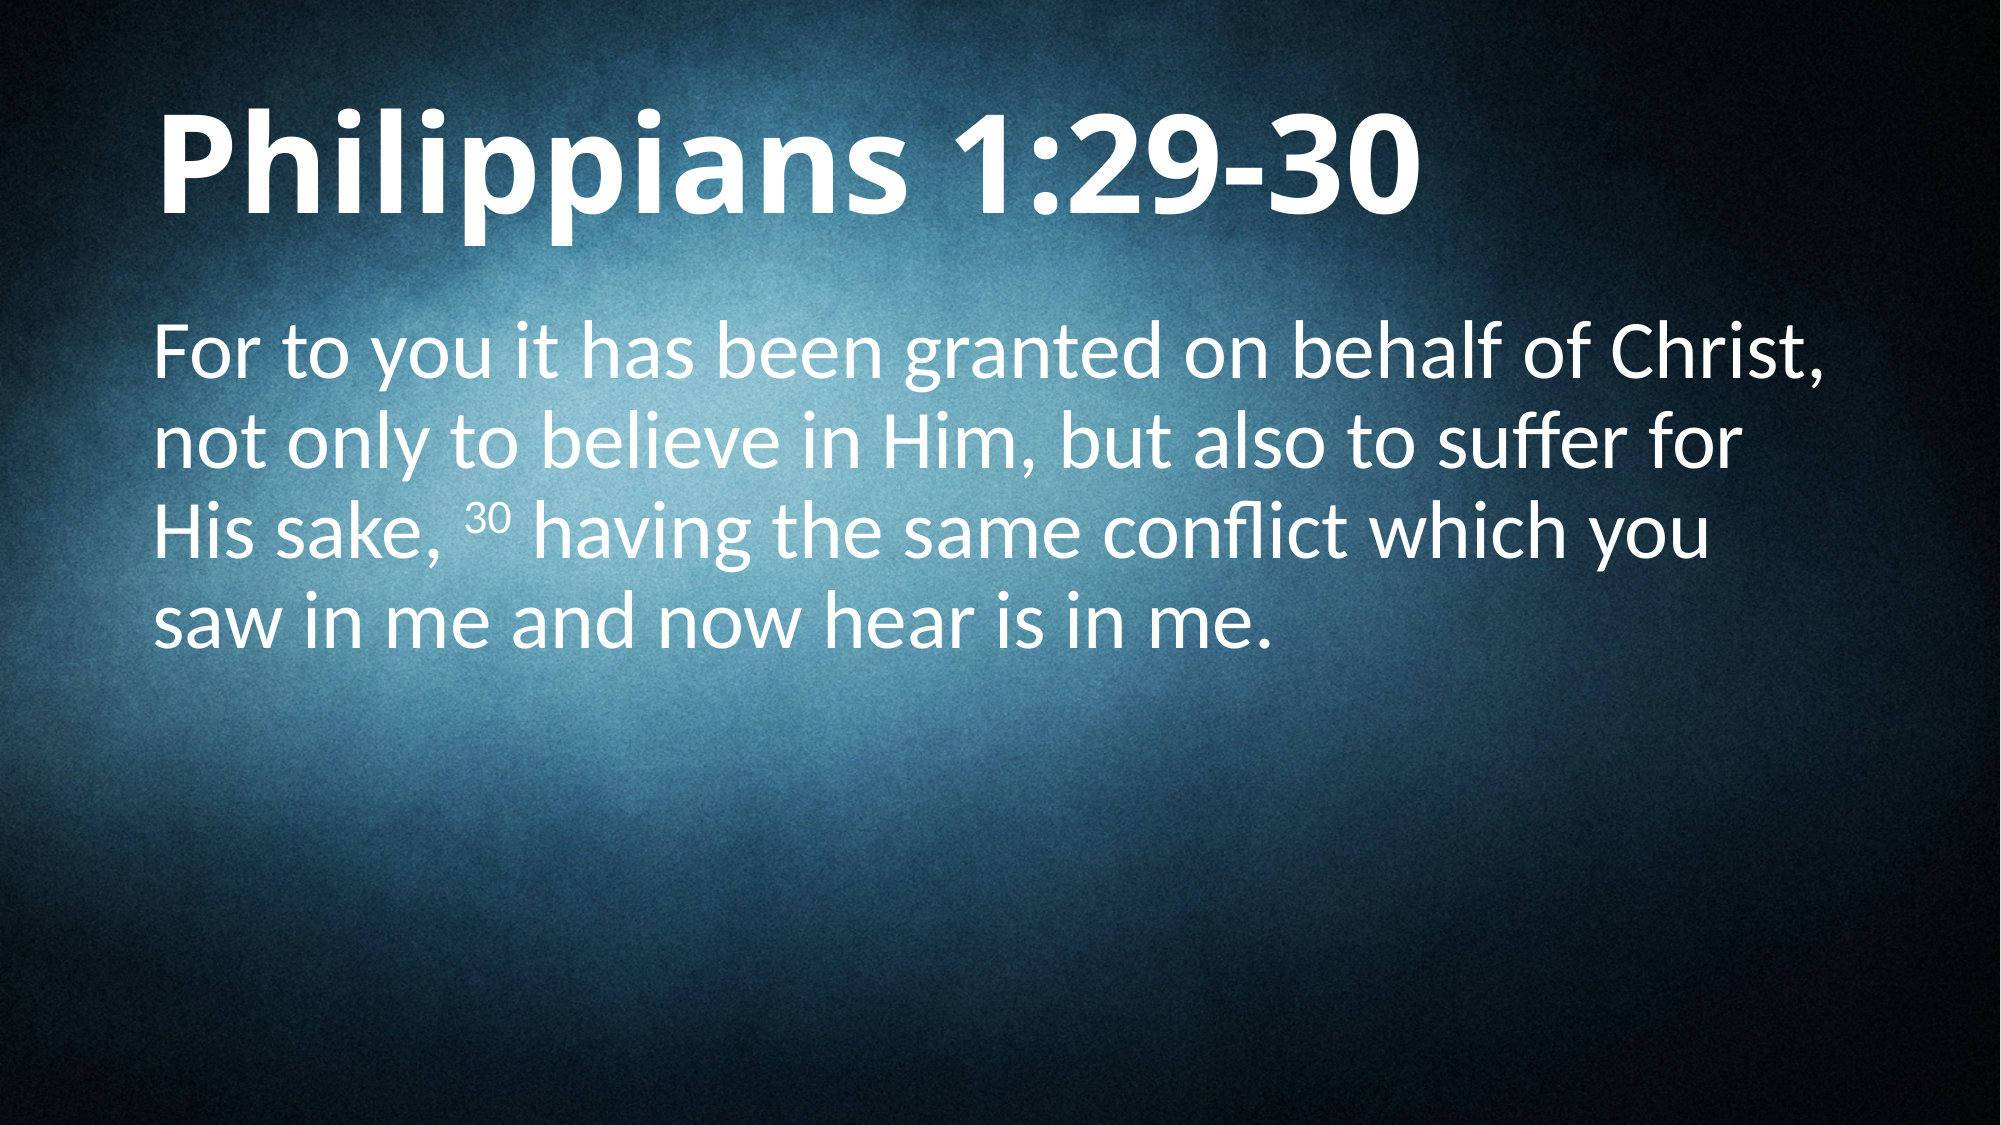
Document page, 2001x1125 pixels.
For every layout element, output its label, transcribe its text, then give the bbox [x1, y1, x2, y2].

list For to you it has been granted on behalf of Christ, not only to believe in Him, but also to suffer for His sake, 30 having the same conflict which you saw in me and now hear is in me. [137, 299, 1863, 1014]
title Philippians 1:29-30 [137, 59, 1863, 278]
picture [0, 0, 2001, 1125]
